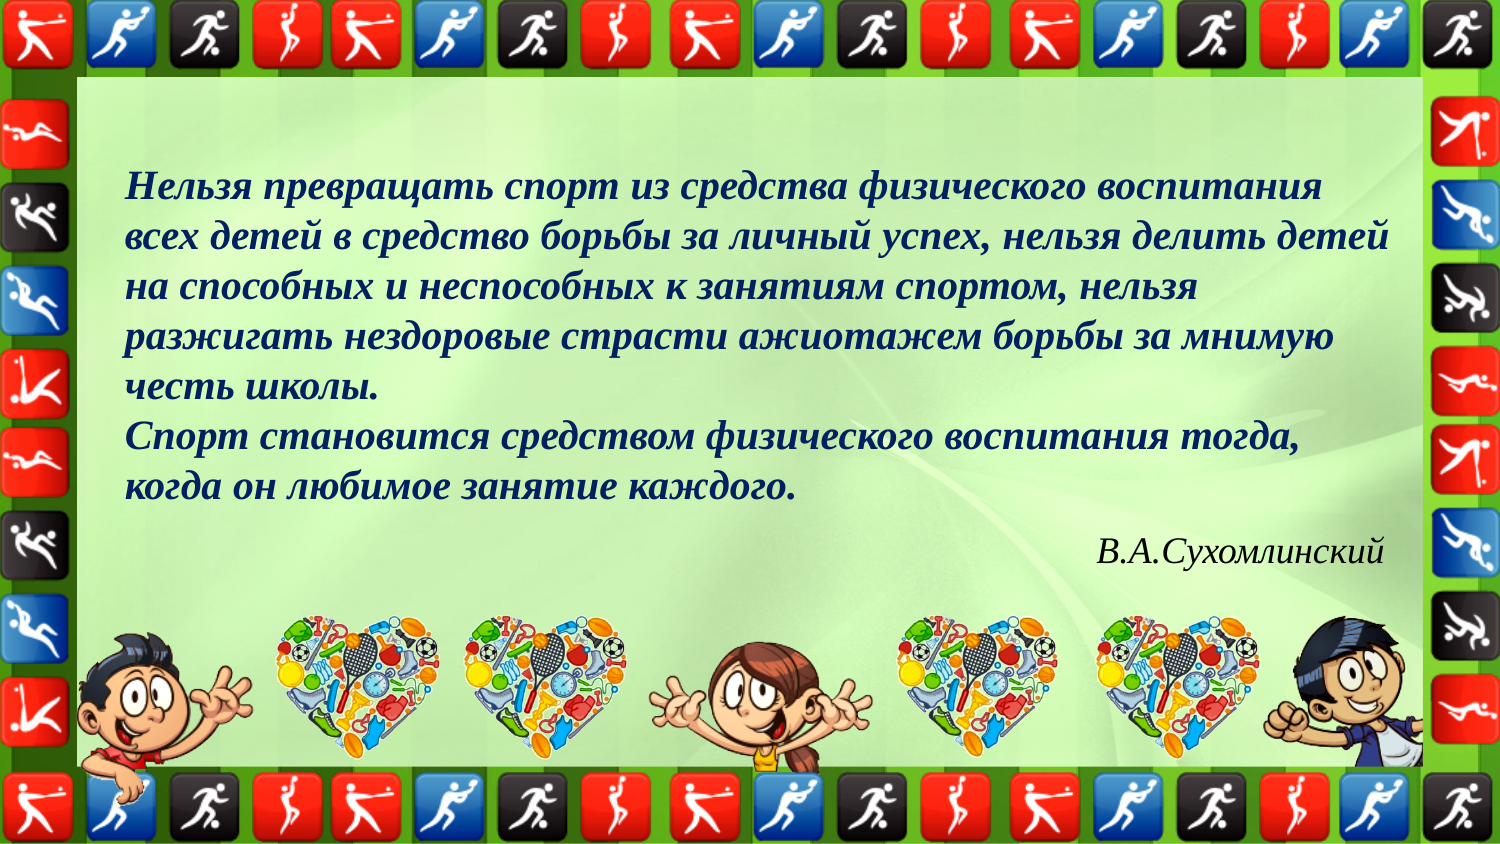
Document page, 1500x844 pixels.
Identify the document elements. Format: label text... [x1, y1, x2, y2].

text_box В.А.Сухомлинский [1081, 518, 1400, 579]
picture [1089, 609, 1422, 766]
picture [0, 422, 1064, 844]
picture [0, 0, 657, 71]
text_box Нельзя превращать спорт из средства физического воспитания всех детей в средство борьбы за личный успех, нельзя делить детей на способных и неспособных к занятиям спортом, нельзя разжигать нездоровые страсти ажиотажем борьбы за мнимую честь школы. Спорт становится средством физического воспитания тогда, когда он любимое занятие каждого. [110, 150, 1410, 565]
picture [667, 0, 997, 71]
picture [1007, 772, 1500, 844]
picture [1430, 94, 1500, 421]
picture [1430, 422, 1500, 749]
picture [1007, 0, 1500, 71]
picture [0, 94, 70, 421]
